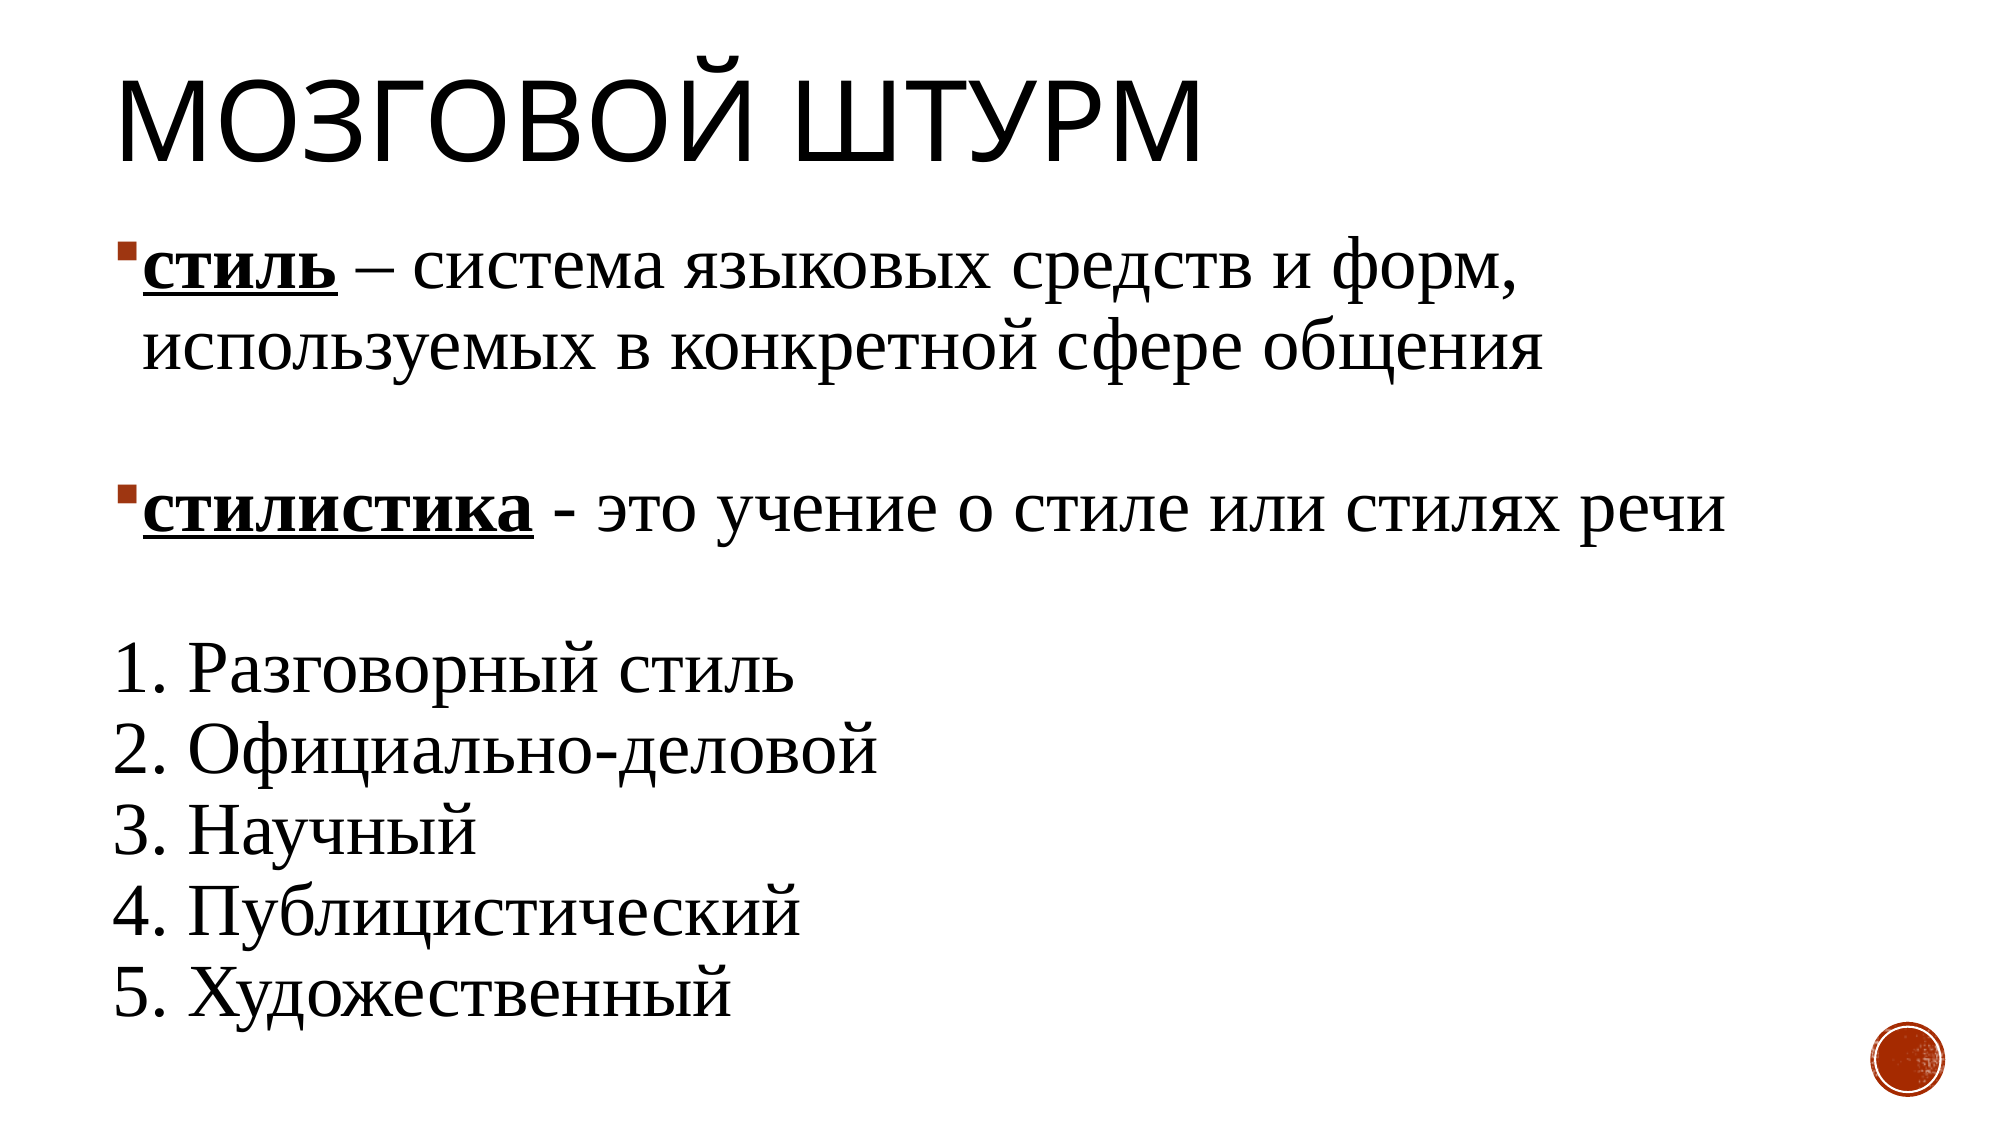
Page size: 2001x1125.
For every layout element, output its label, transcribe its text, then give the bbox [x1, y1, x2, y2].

list стиль – система языковых средств и форм, используемых в конкретной сфере общения стилистика - это учение о стиле или стилях речи 1. Разговорный стиль 2. Официально-деловой 3. Научный 4. Публицистический 5. Художественный [97, 215, 1950, 1078]
title Мозговой штурм [97, 34, 1826, 215]
